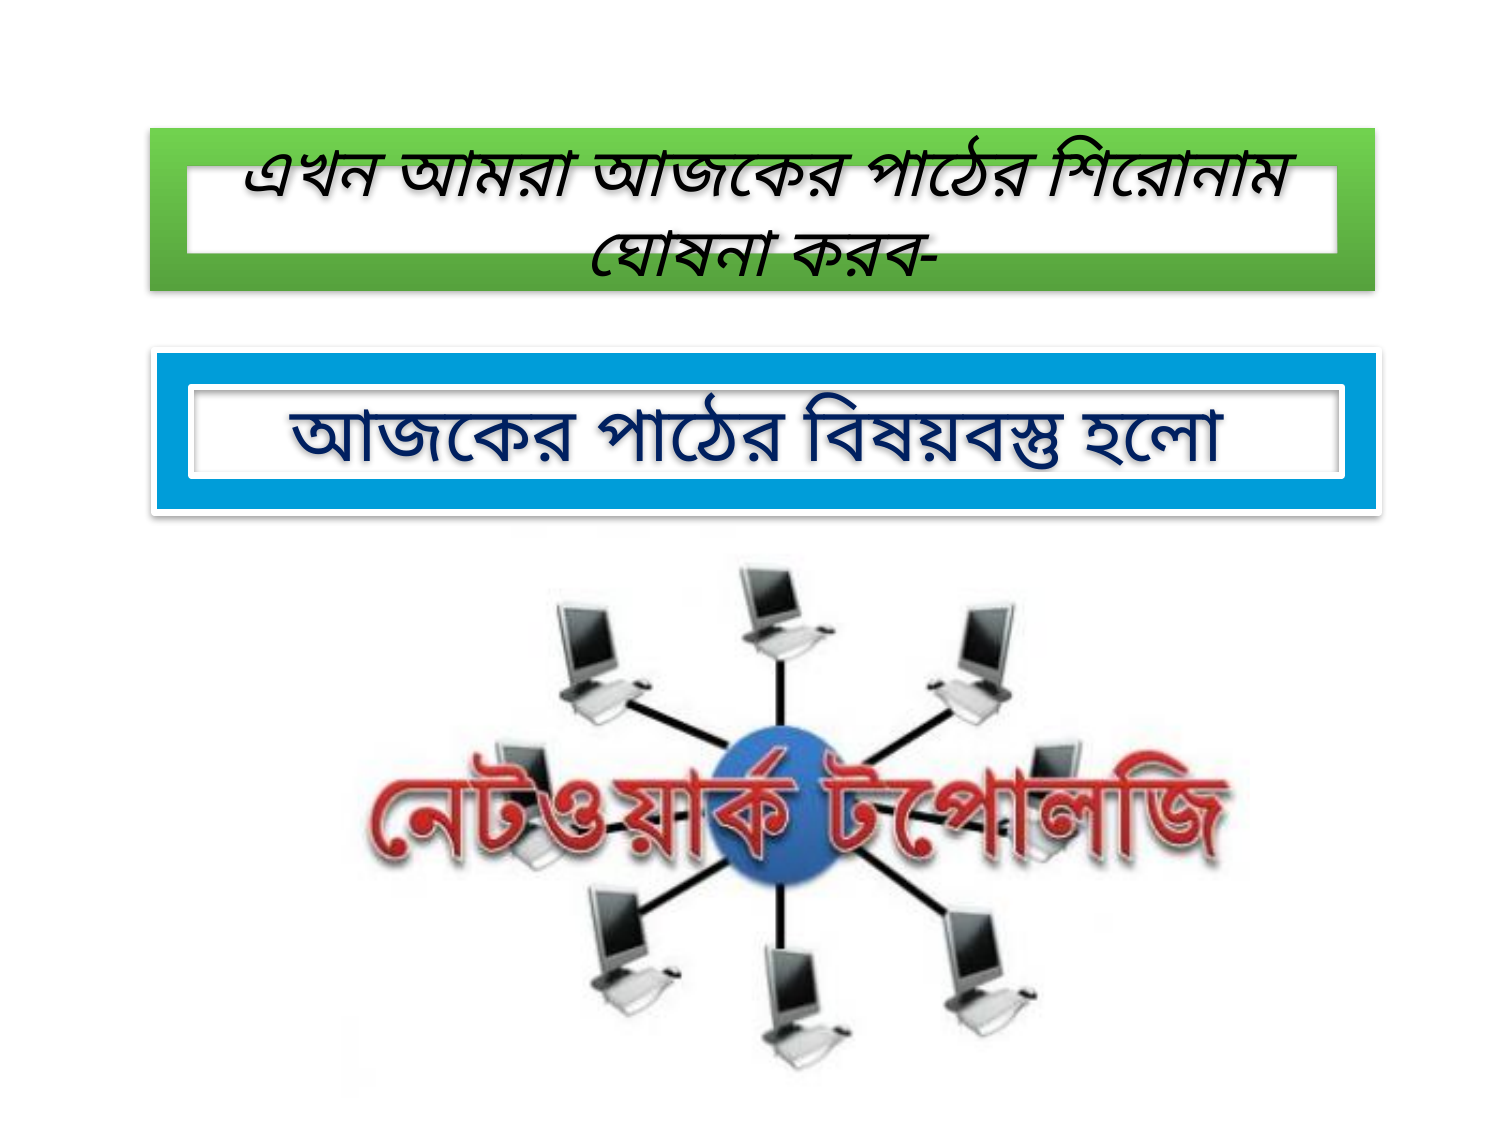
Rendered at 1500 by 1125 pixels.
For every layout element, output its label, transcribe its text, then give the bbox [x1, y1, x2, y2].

text_box আজকের পাঠের বিষয়বস্তু হলো [151, 347, 1382, 516]
text_box এখন আমরা আজকের পাঠের শিরোনাম ঘোষনা করব- [150, 128, 1375, 291]
picture [340, 526, 1250, 1098]
